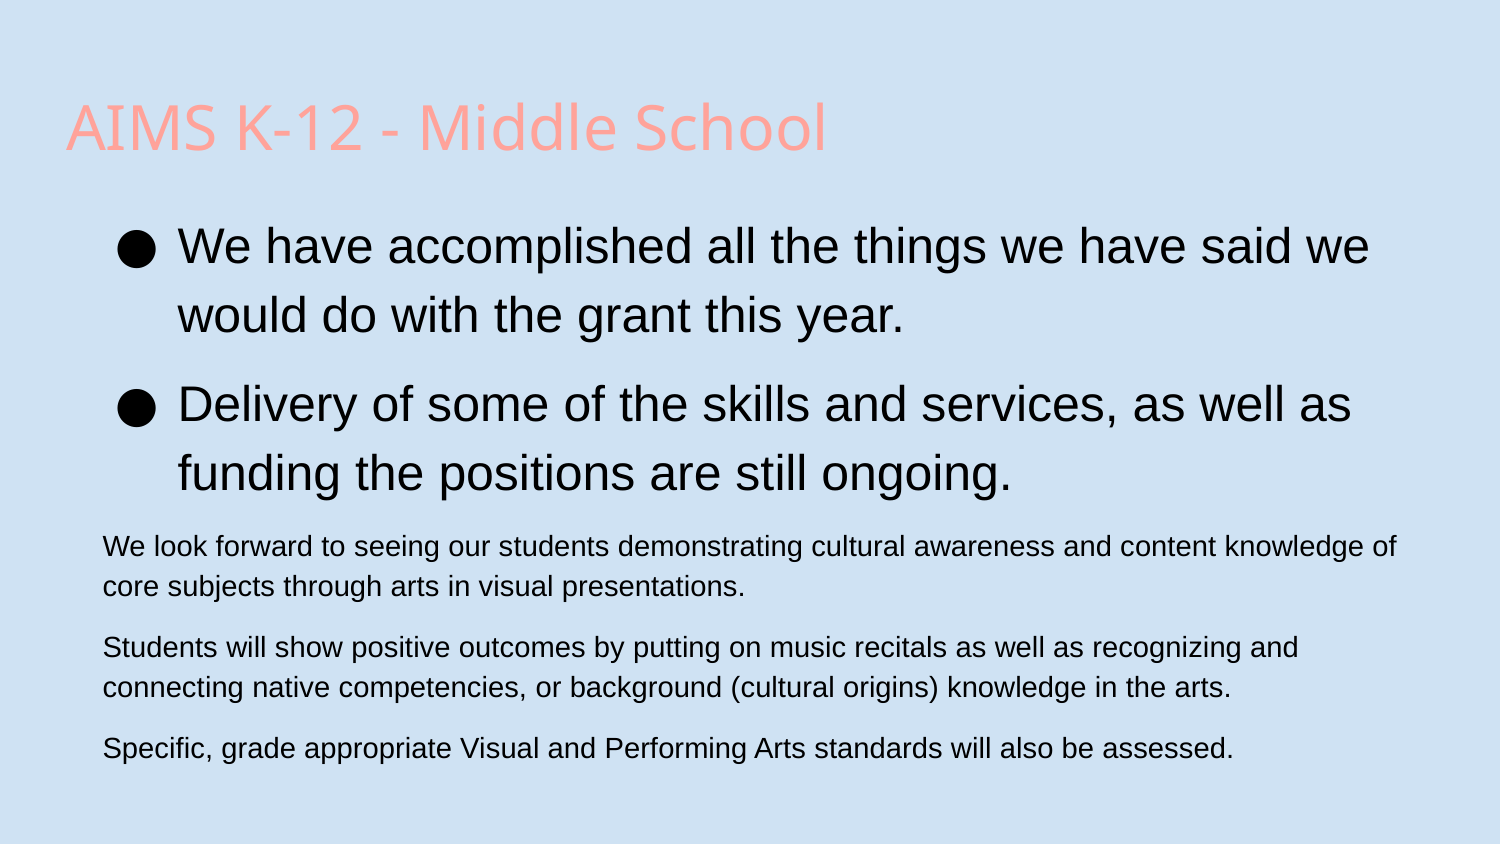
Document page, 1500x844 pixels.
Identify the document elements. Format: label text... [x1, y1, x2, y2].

title AIMS K-12 - Middle School [51, 72, 1449, 167]
list We have accomplished all the things we have said we would do with the grant this year. Delivery of some of the skills and services, as well as funding the positions are still ongoing. We look forward to seeing our students demonstrating cultural awareness and content knowledge of core subjects through arts in visual presentations. Students will show positive outcomes by putting on music recitals as well as recognizing and connecting native competencies, or background (cultural origins) knowledge in the arts. Specific, grade appropriate Visual and Performing Arts standards will also be assessed. [87, 189, 1449, 785]
